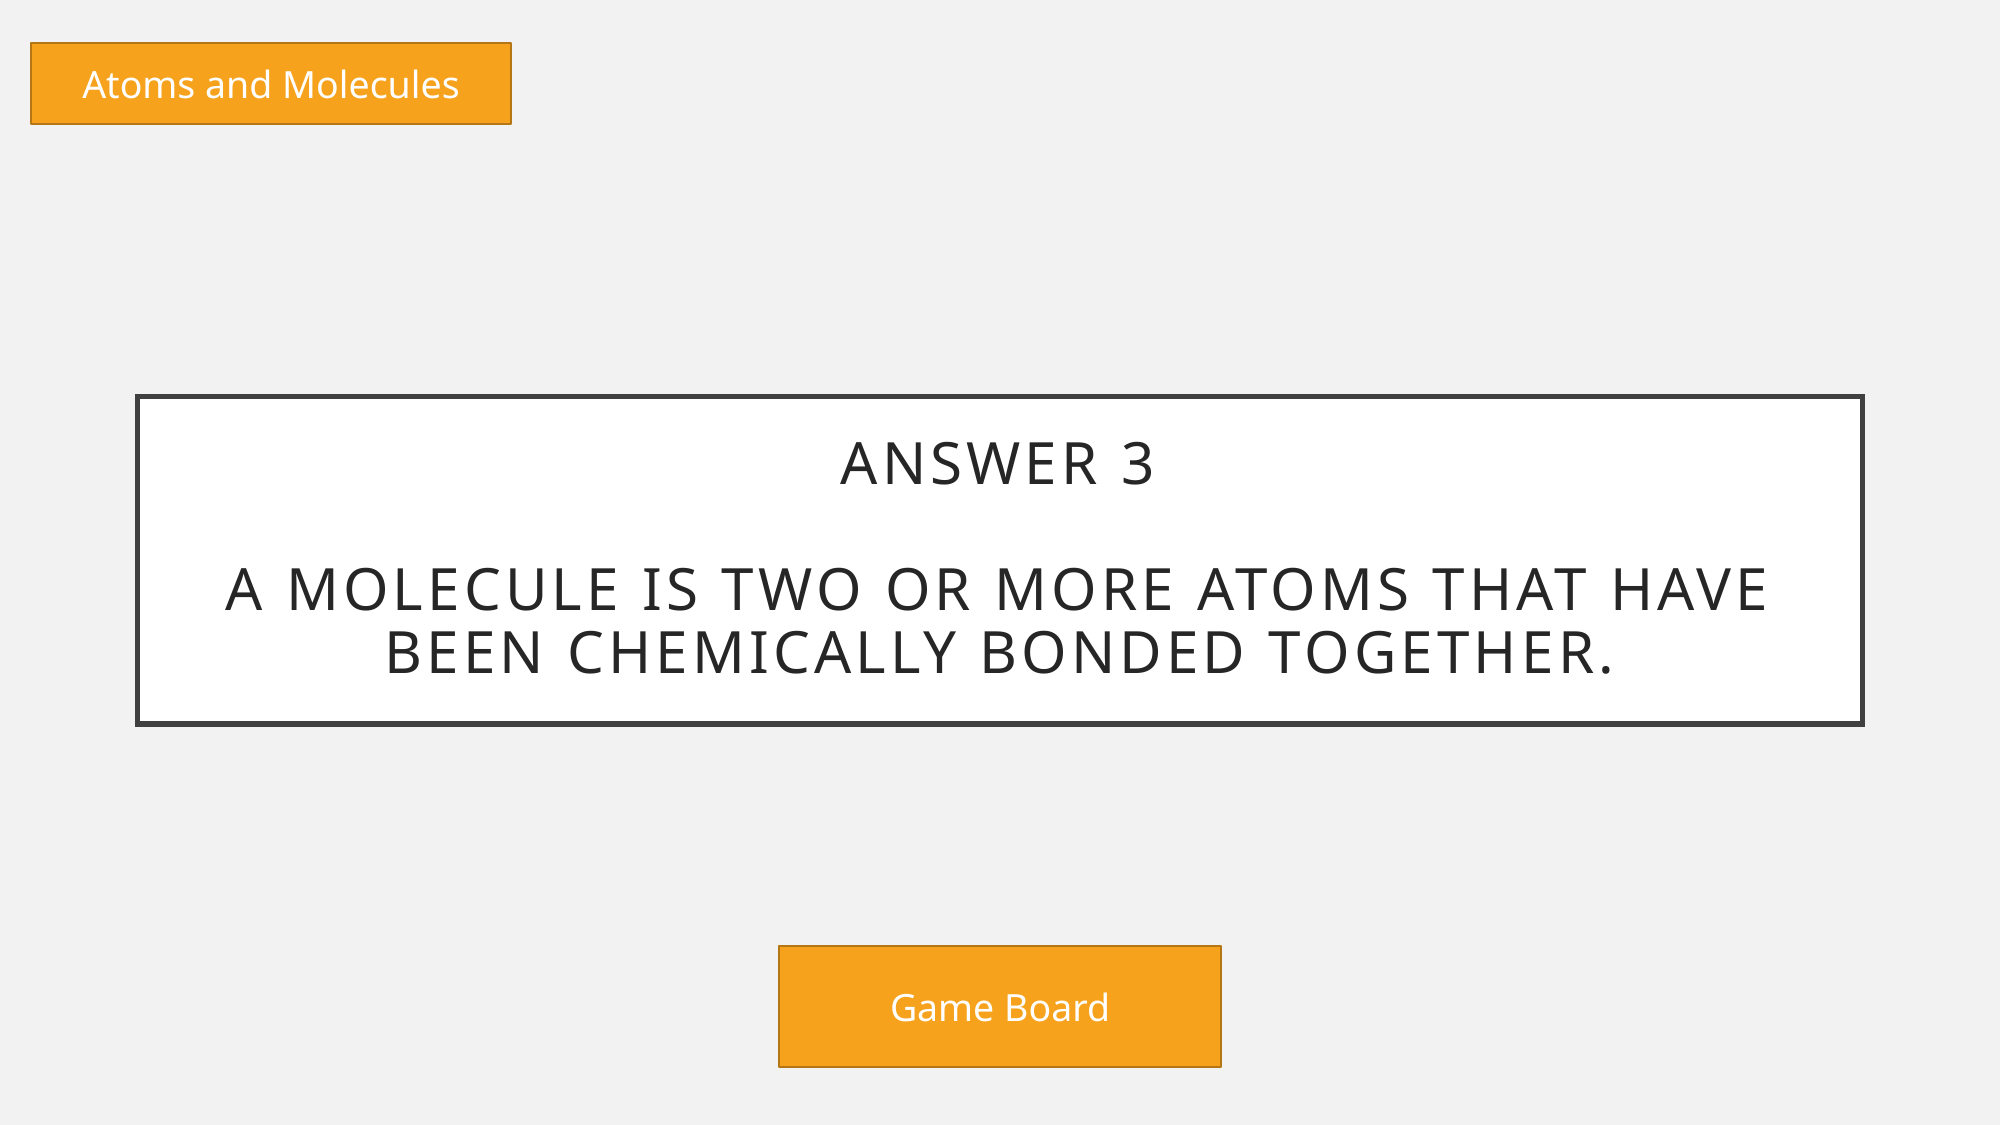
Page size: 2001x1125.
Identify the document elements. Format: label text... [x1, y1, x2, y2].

title Answer 3 A molecule is two or more atoms that have been chemically bonded together. [135, 394, 1865, 727]
text_box Game Board [778, 945, 1222, 1068]
text_box Atoms and Molecules [30, 42, 512, 125]
